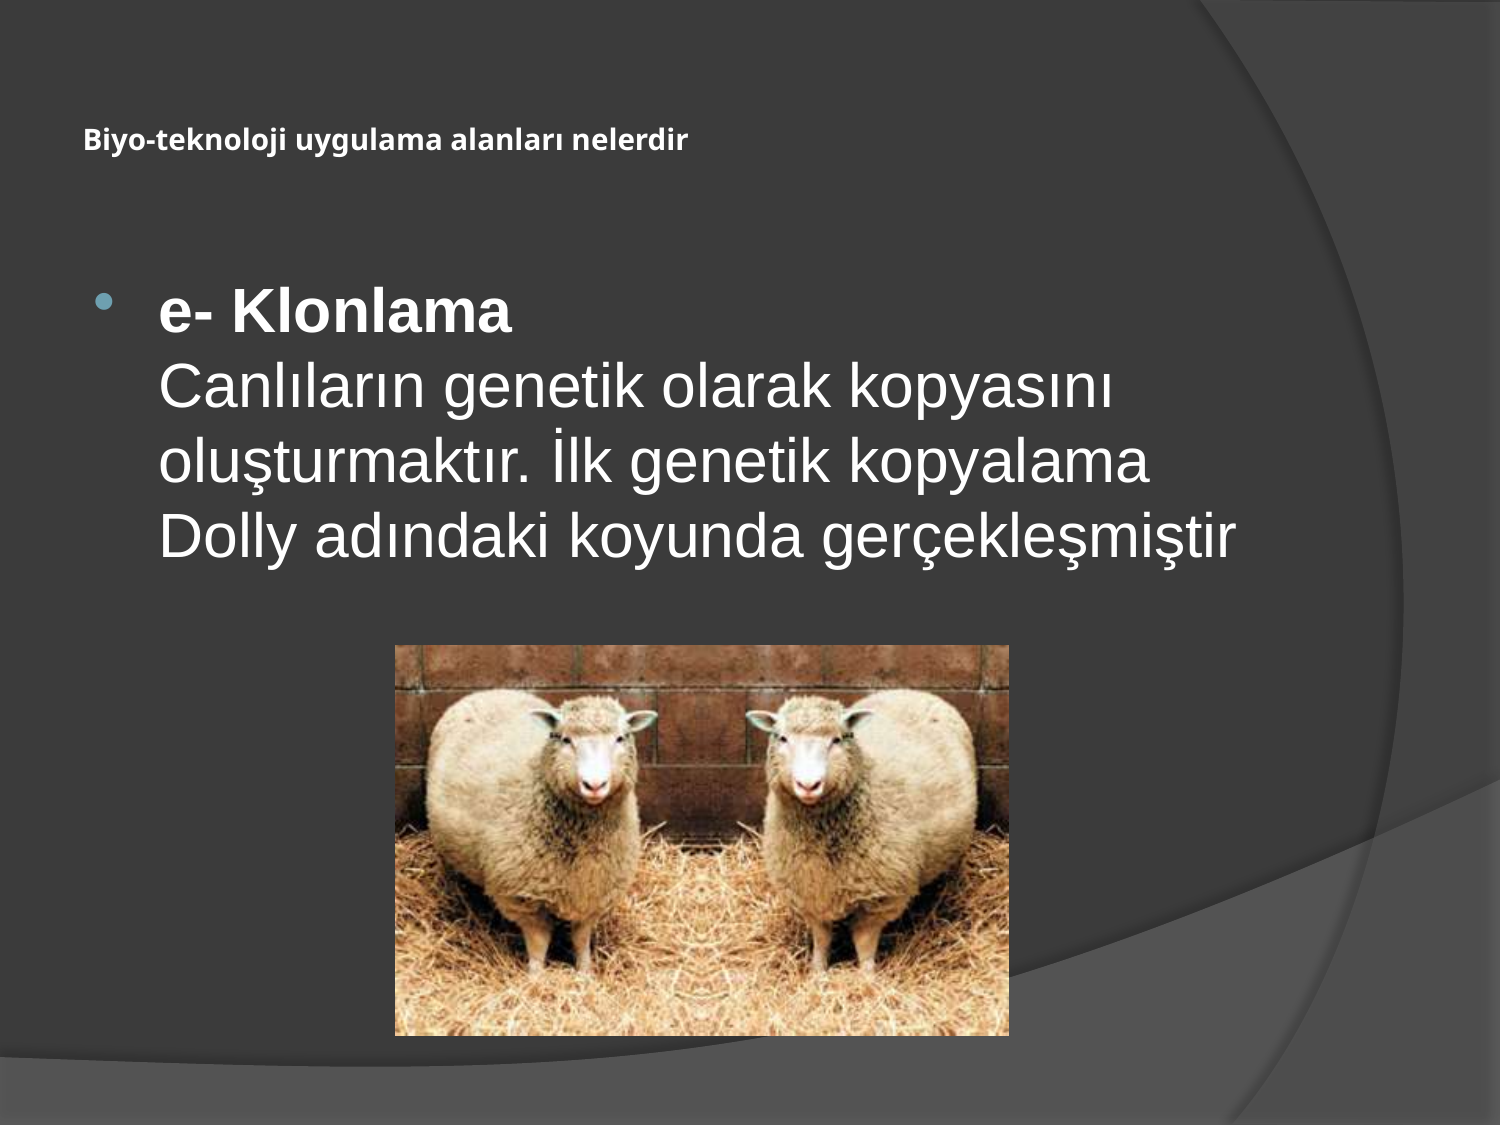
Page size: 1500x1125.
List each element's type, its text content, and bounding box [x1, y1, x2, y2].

picture [395, 644, 1009, 1037]
title Biyo-teknoloji uygulama alanları nelerdir [75, 45, 1300, 233]
list e- Klonlama Canlıların genetik olarak kopyasını oluşturmaktır. İlk genetik kopyalama Dolly adındaki koyunda gerçekleşmiştir [75, 262, 1300, 1005]
